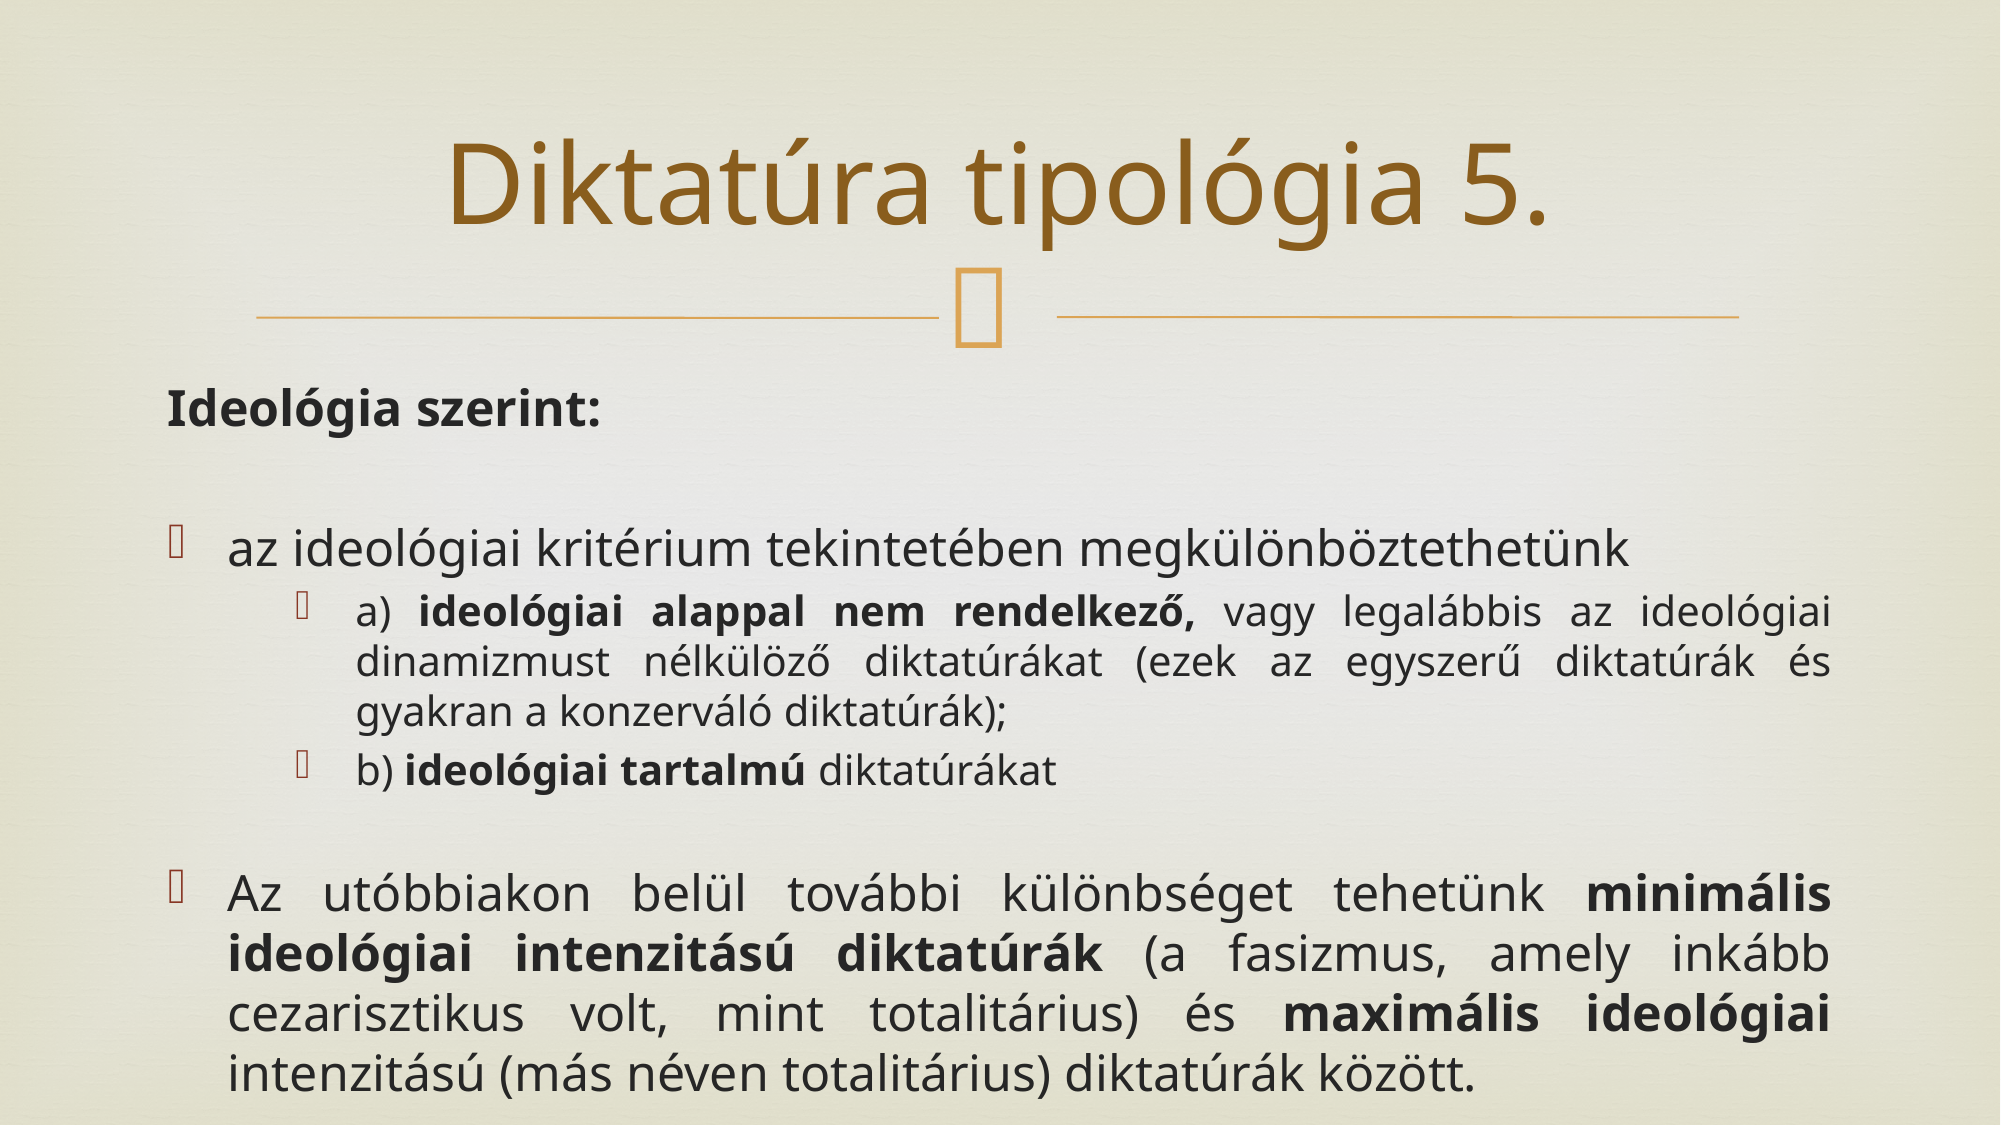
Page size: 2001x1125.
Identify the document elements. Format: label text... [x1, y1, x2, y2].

title Diktatúra tipológia 5. [150, 93, 1848, 267]
list Ideológia szerint: az ideológiai kritérium tekintetében megkülönböztethetünk a) ideológiai alappal nem rendelkező, vagy legalábbis az ideológiai dinamizmust nélkülöző diktatúrákat (ezek az egyszerű diktatúrák és gyakran a konzerváló diktatúrák); b) ideológiai tartalmú diktatúrákat Az utóbbiakon belül további különbséget tehetünk minimális ideológiai intenzitású diktatúrák (a fasizmus, amely inkább cezarisztikus volt, mint totalitárius) és maximális ideológiai intenzitású (más néven totalitárius) diktatúrák között. [152, 368, 1848, 1125]
